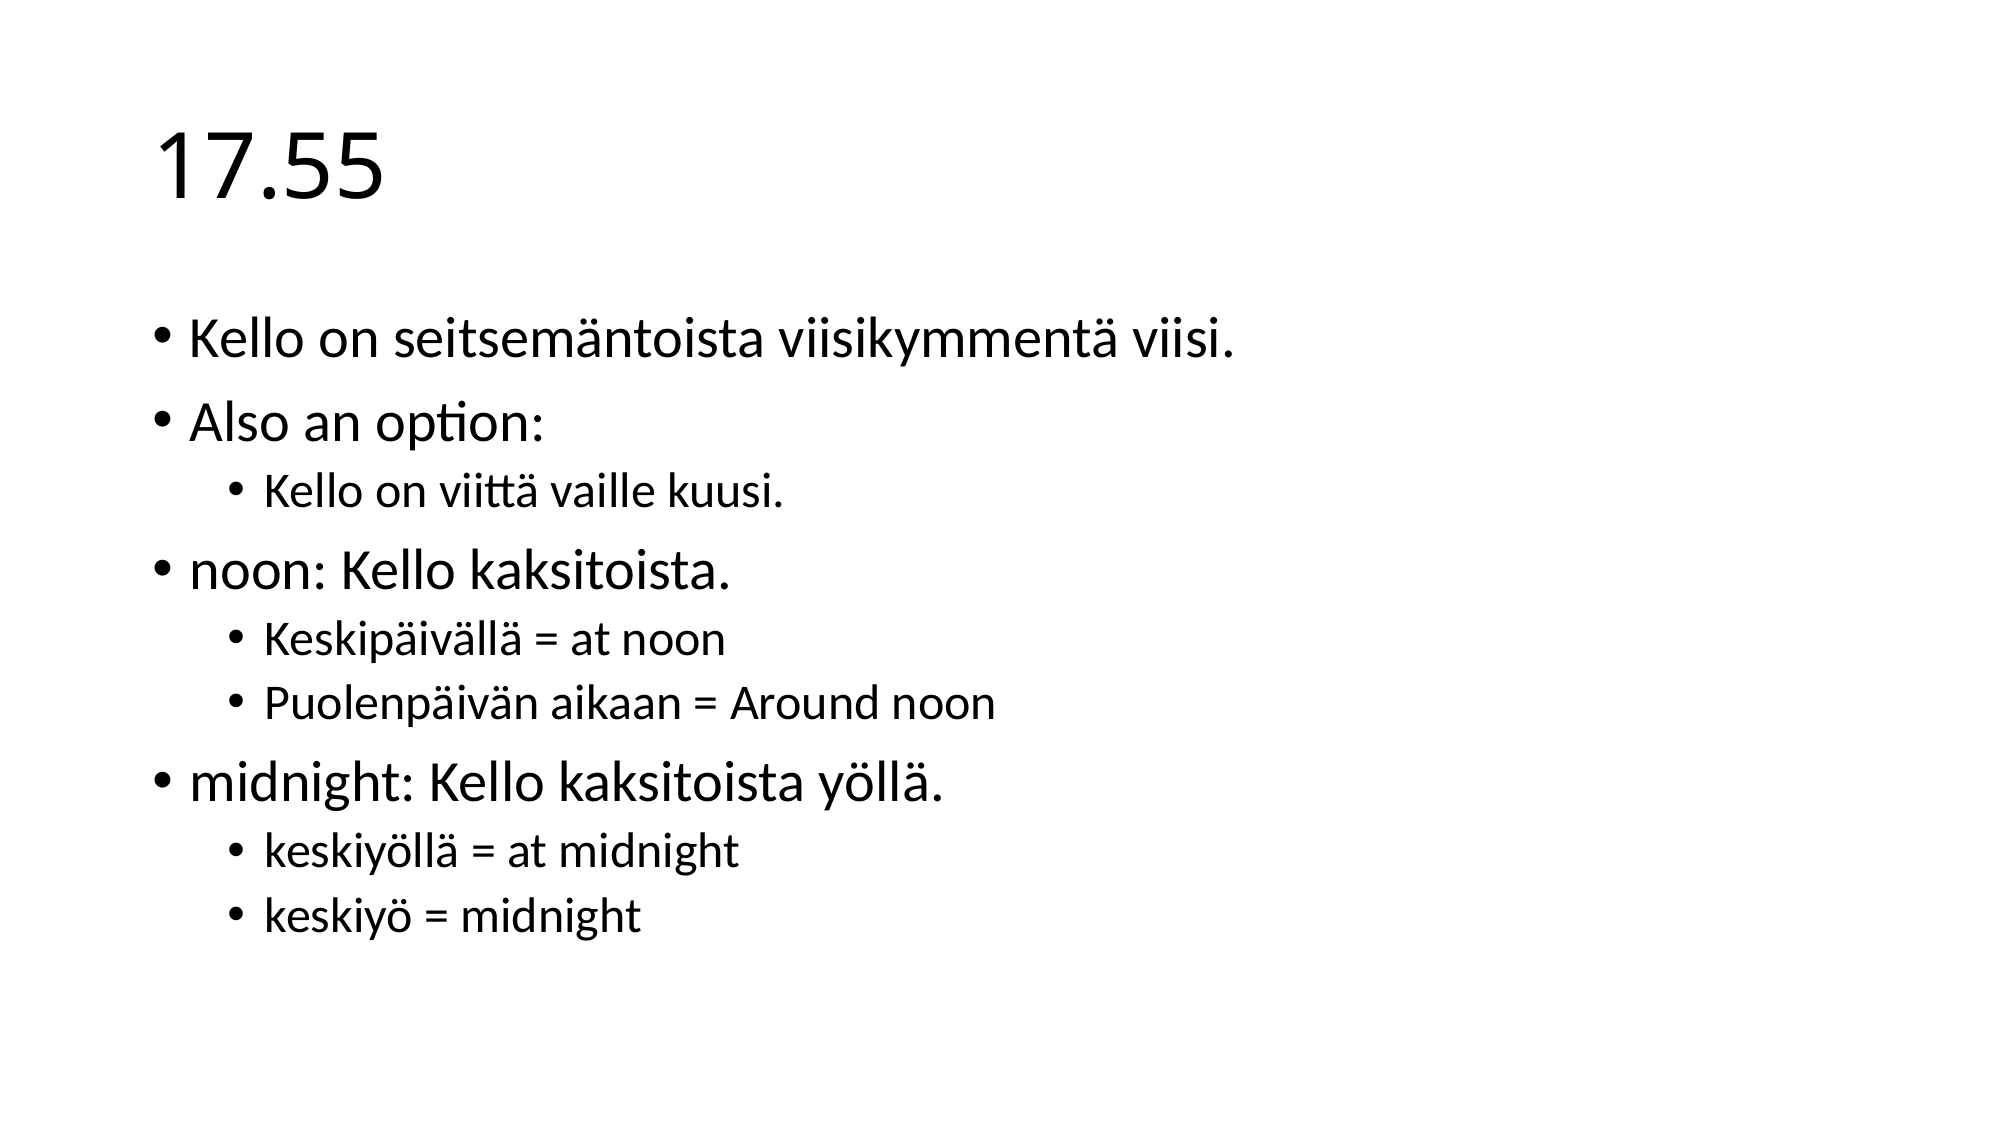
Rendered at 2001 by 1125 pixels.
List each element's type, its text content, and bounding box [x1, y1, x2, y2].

list Kello on seitsemäntoista viisikymmentä viisi. Also an option: Kello on viittä vaille kuusi. noon: Kello kaksitoista. Keskipäivällä = at noon Puolenpäivän aikaan = Around noon midnight: Kello kaksitoista yöllä. keskiyöllä = at midnight keskiyö = midnight [137, 299, 1863, 1014]
title 17.55 [137, 59, 1863, 278]
